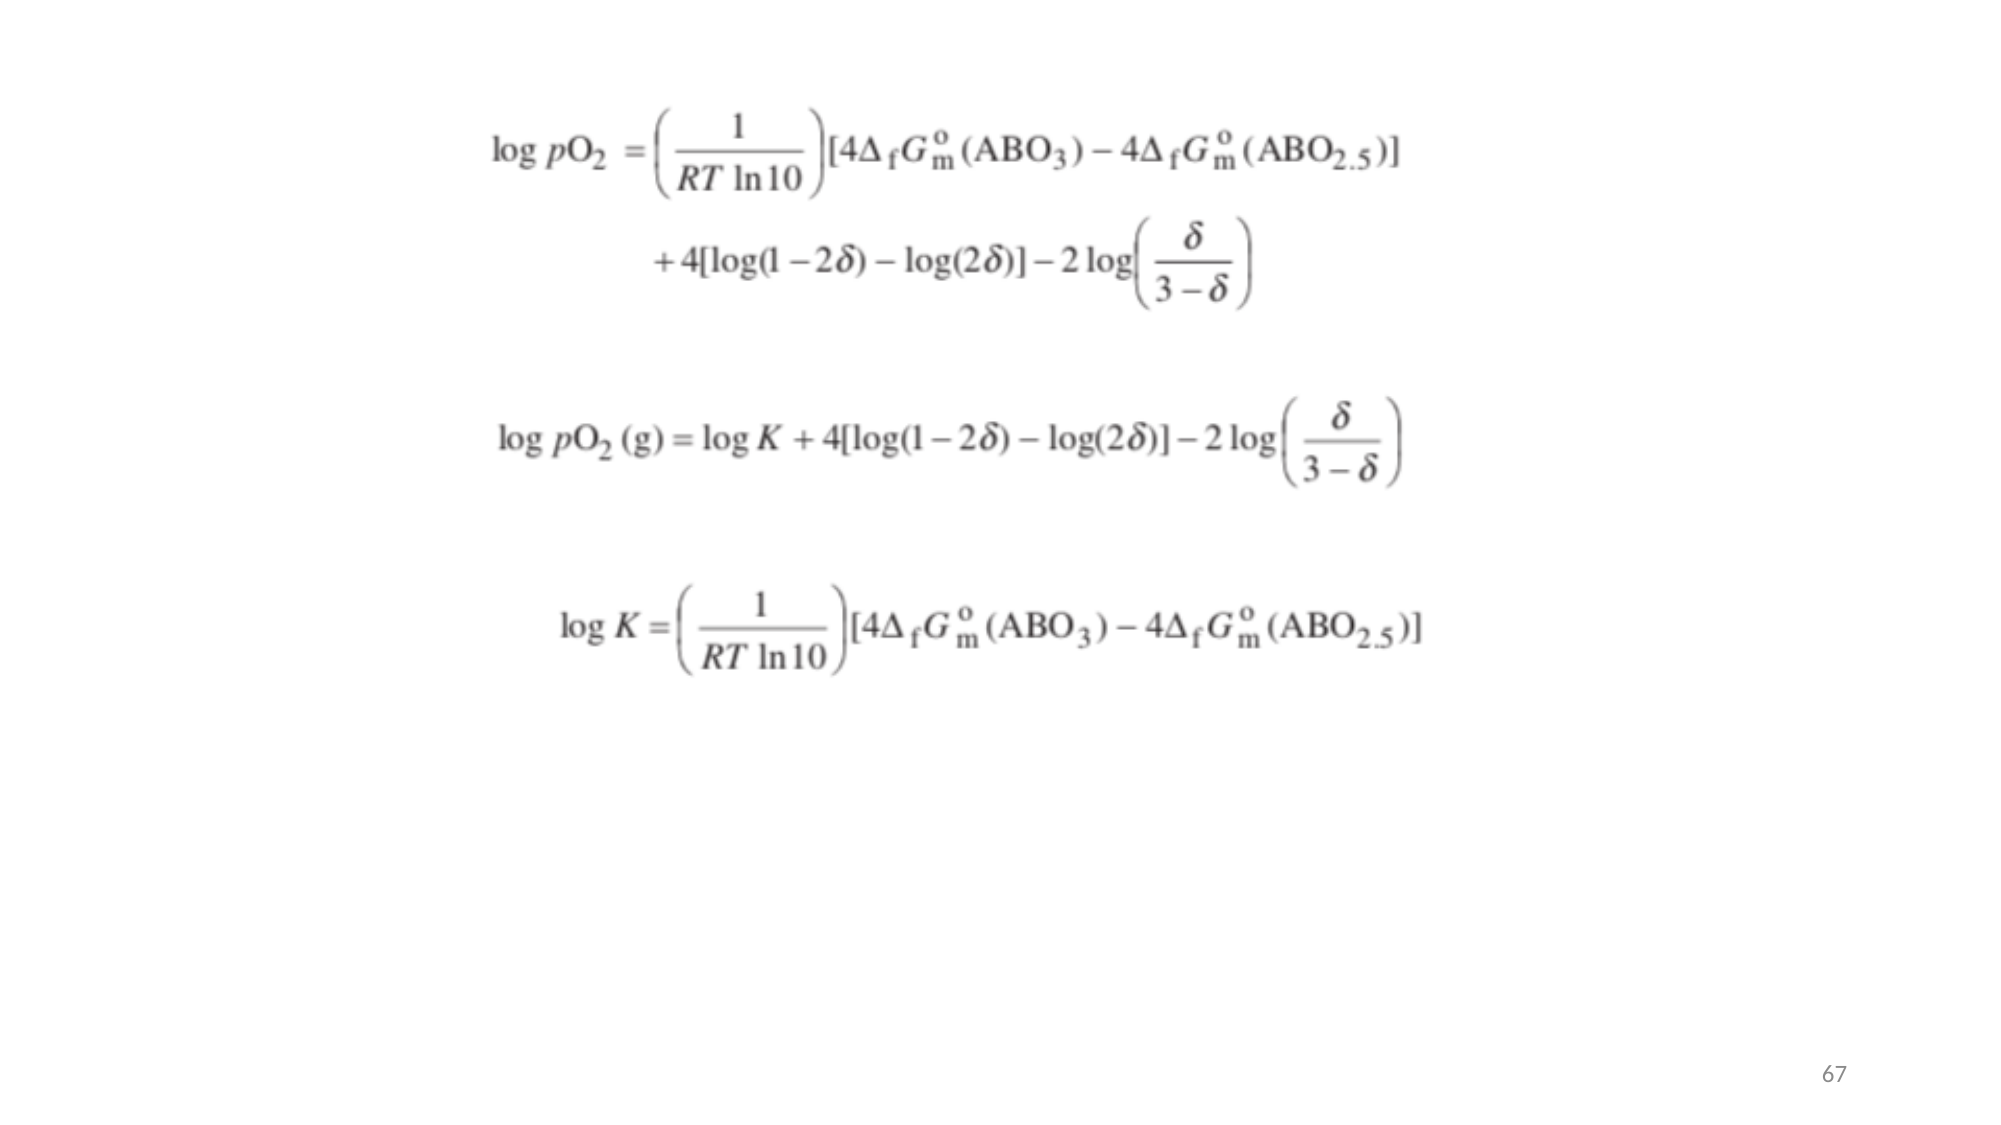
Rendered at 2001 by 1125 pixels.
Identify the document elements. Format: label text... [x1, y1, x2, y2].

picture [483, 370, 1423, 519]
picture [545, 567, 1450, 699]
picture [483, 95, 1413, 327]
slide_number 67 [1412, 1042, 1863, 1103]
